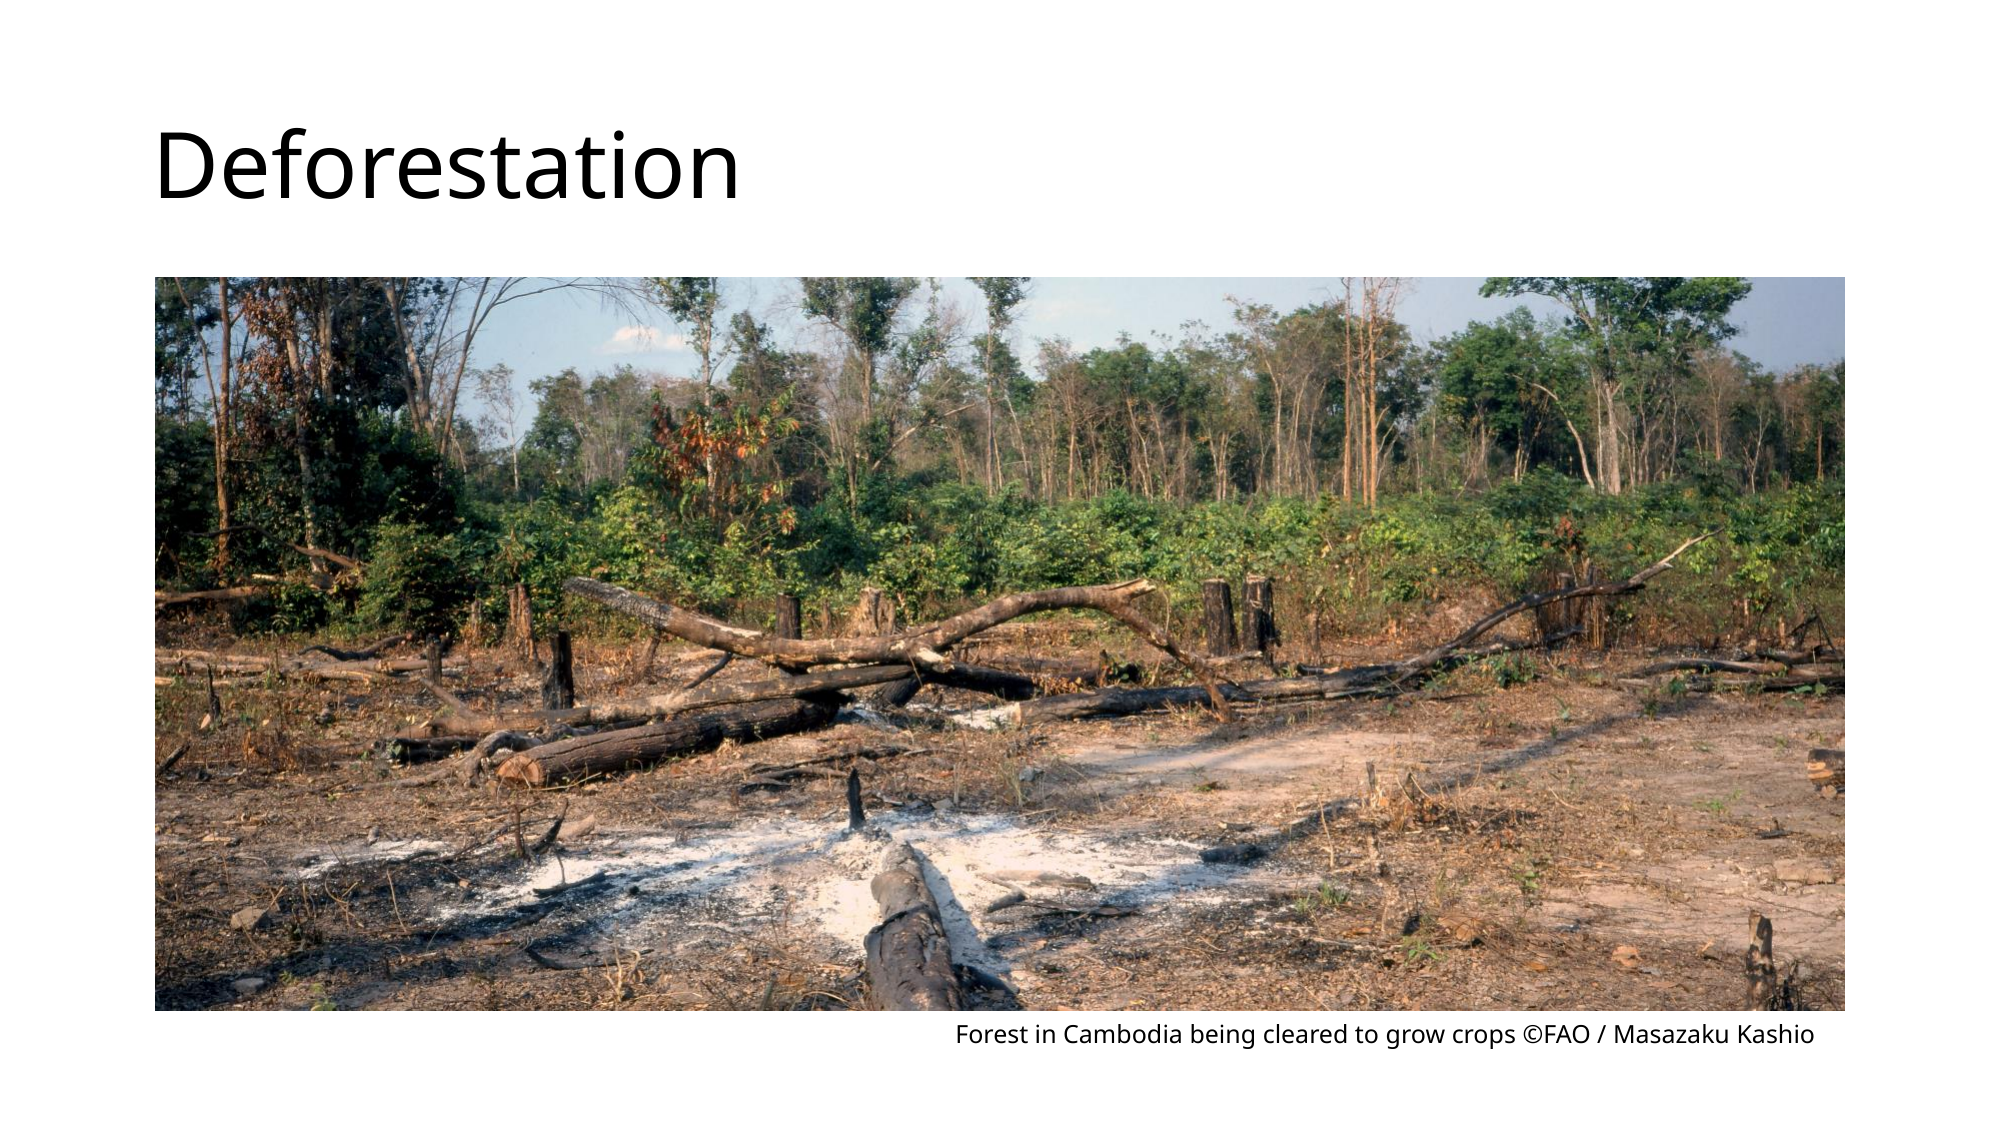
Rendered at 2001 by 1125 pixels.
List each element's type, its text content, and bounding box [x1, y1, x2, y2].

title Deforestation [137, 59, 1863, 278]
text_box Forest in Cambodia being cleared to grow crops ©FAO / Masazaku Kashio [930, 1012, 1845, 1056]
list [154, 276, 1845, 1012]
